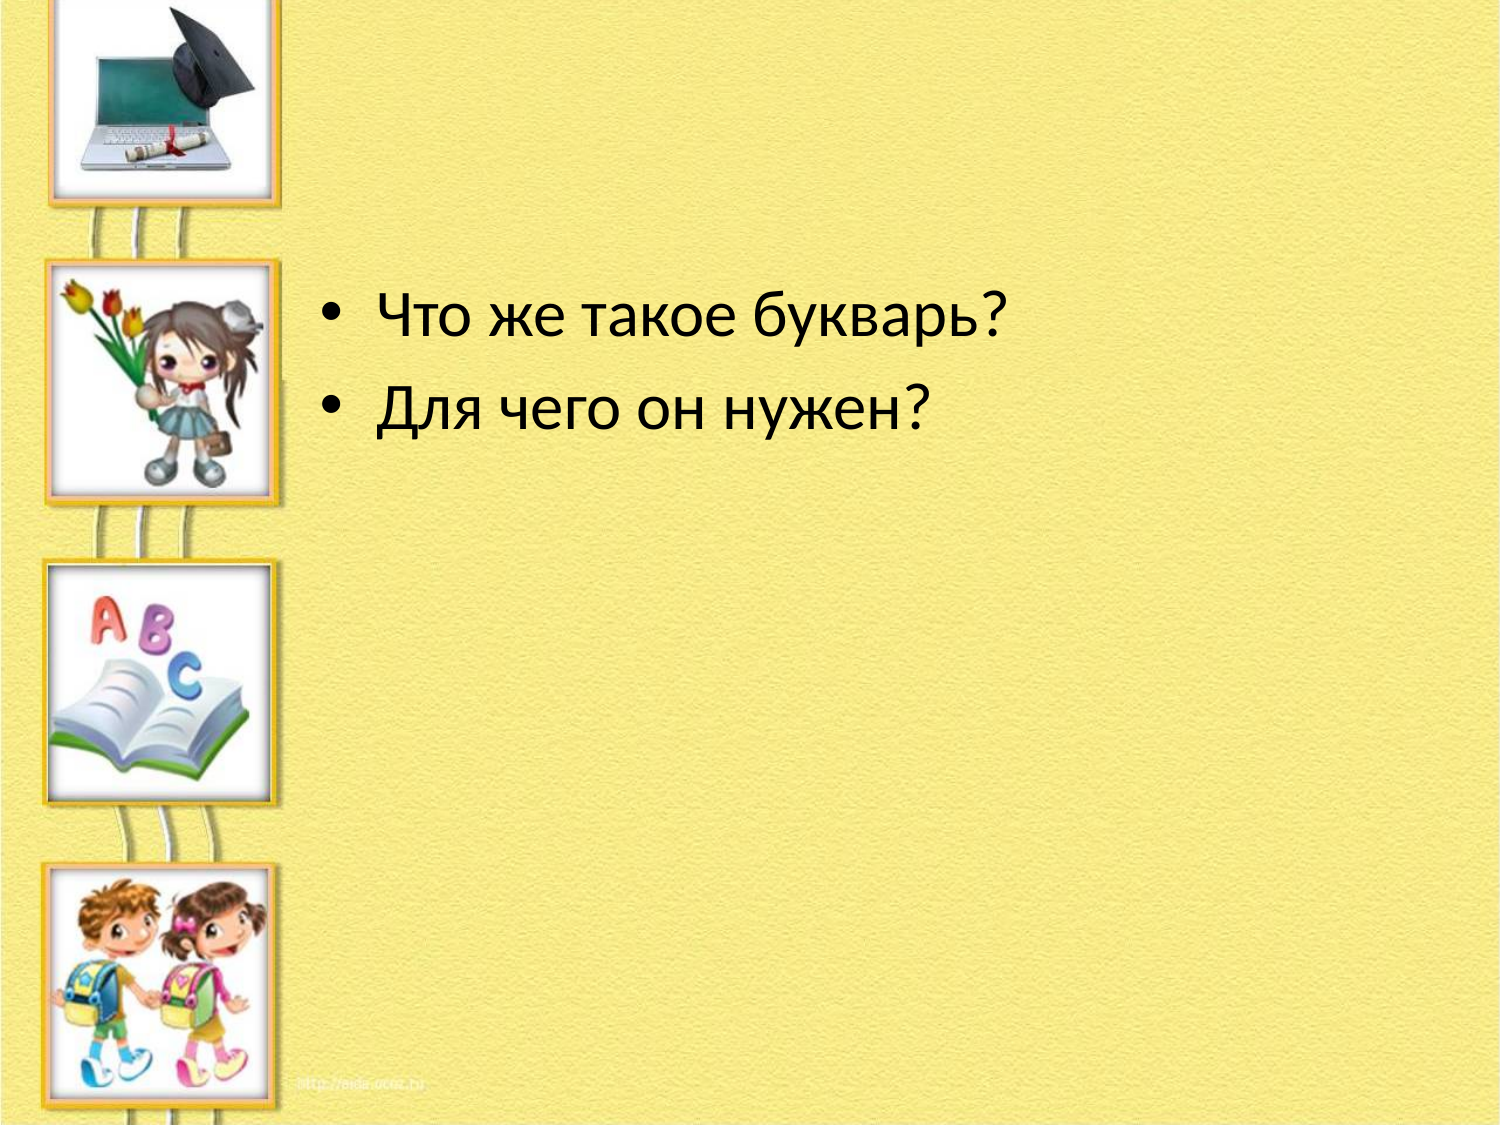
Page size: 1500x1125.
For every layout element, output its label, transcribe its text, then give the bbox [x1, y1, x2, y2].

list Что же такое букварь? Для чего он нужен? [304, 262, 1425, 1005]
picture [0, 0, 1500, 1125]
